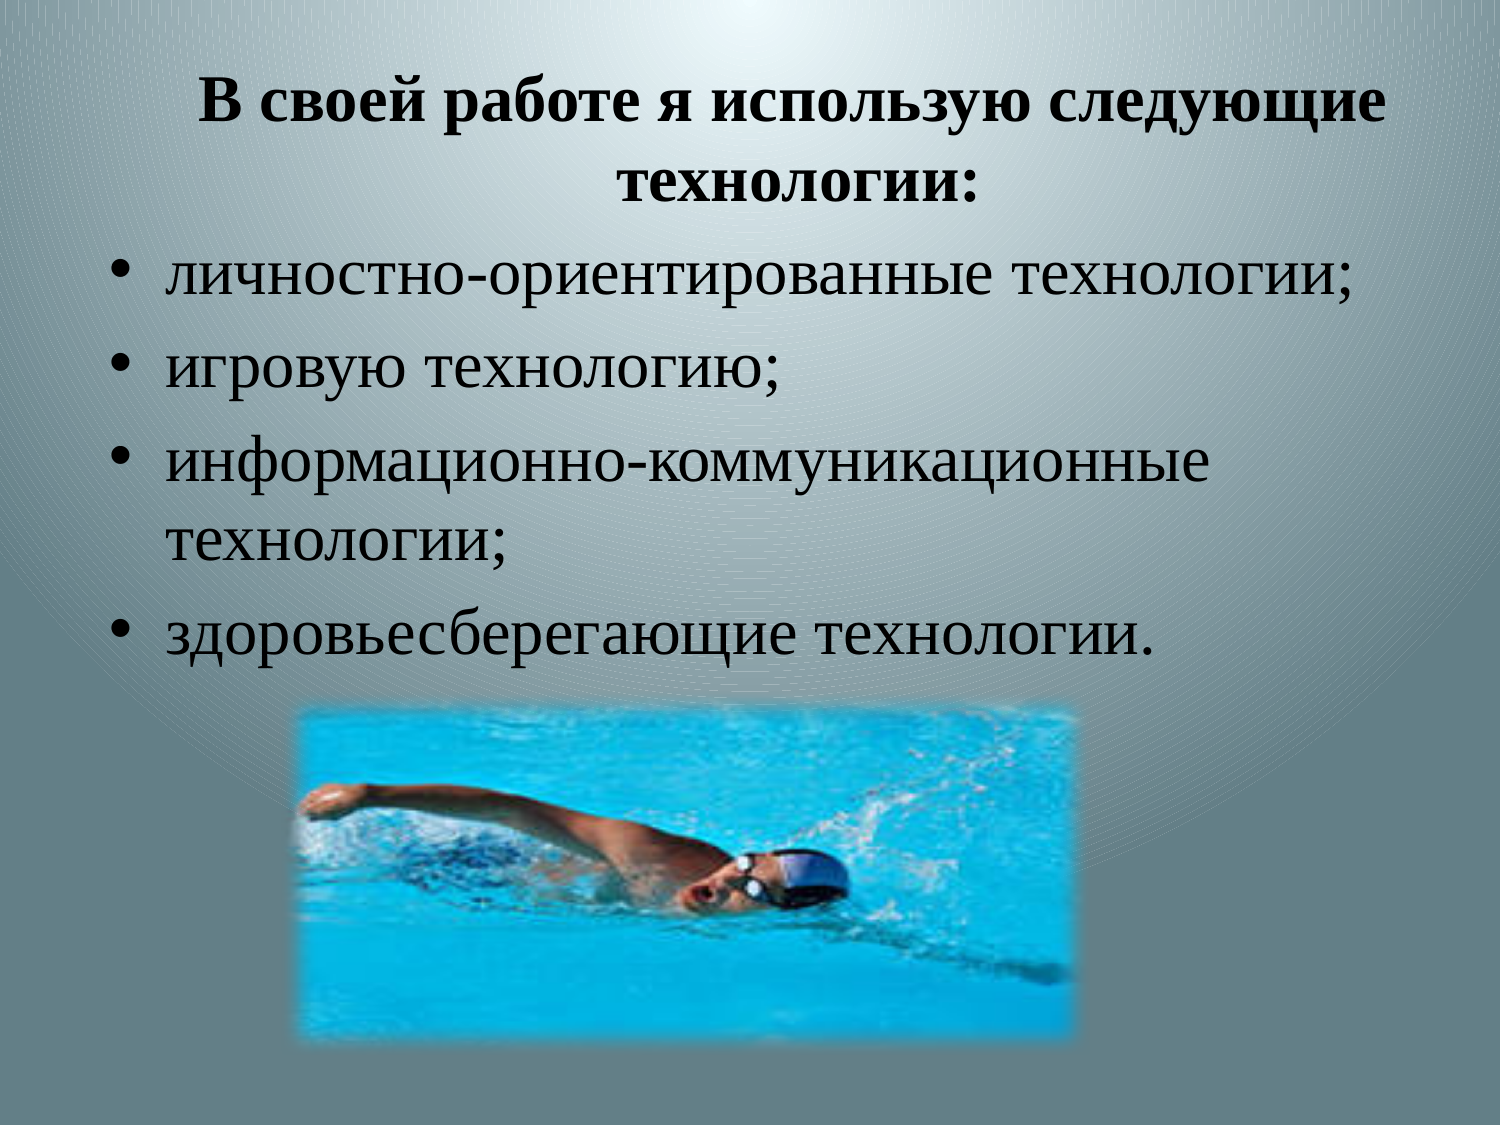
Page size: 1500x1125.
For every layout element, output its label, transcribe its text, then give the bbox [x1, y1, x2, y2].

list В своей работе я использую следующие технологии: личностно-ориентированные технологии; игровую технологию; информационно-коммуникационные технологии; здоровьесберегающие технологии. [93, 46, 1449, 1005]
picture [280, 691, 1090, 1055]
